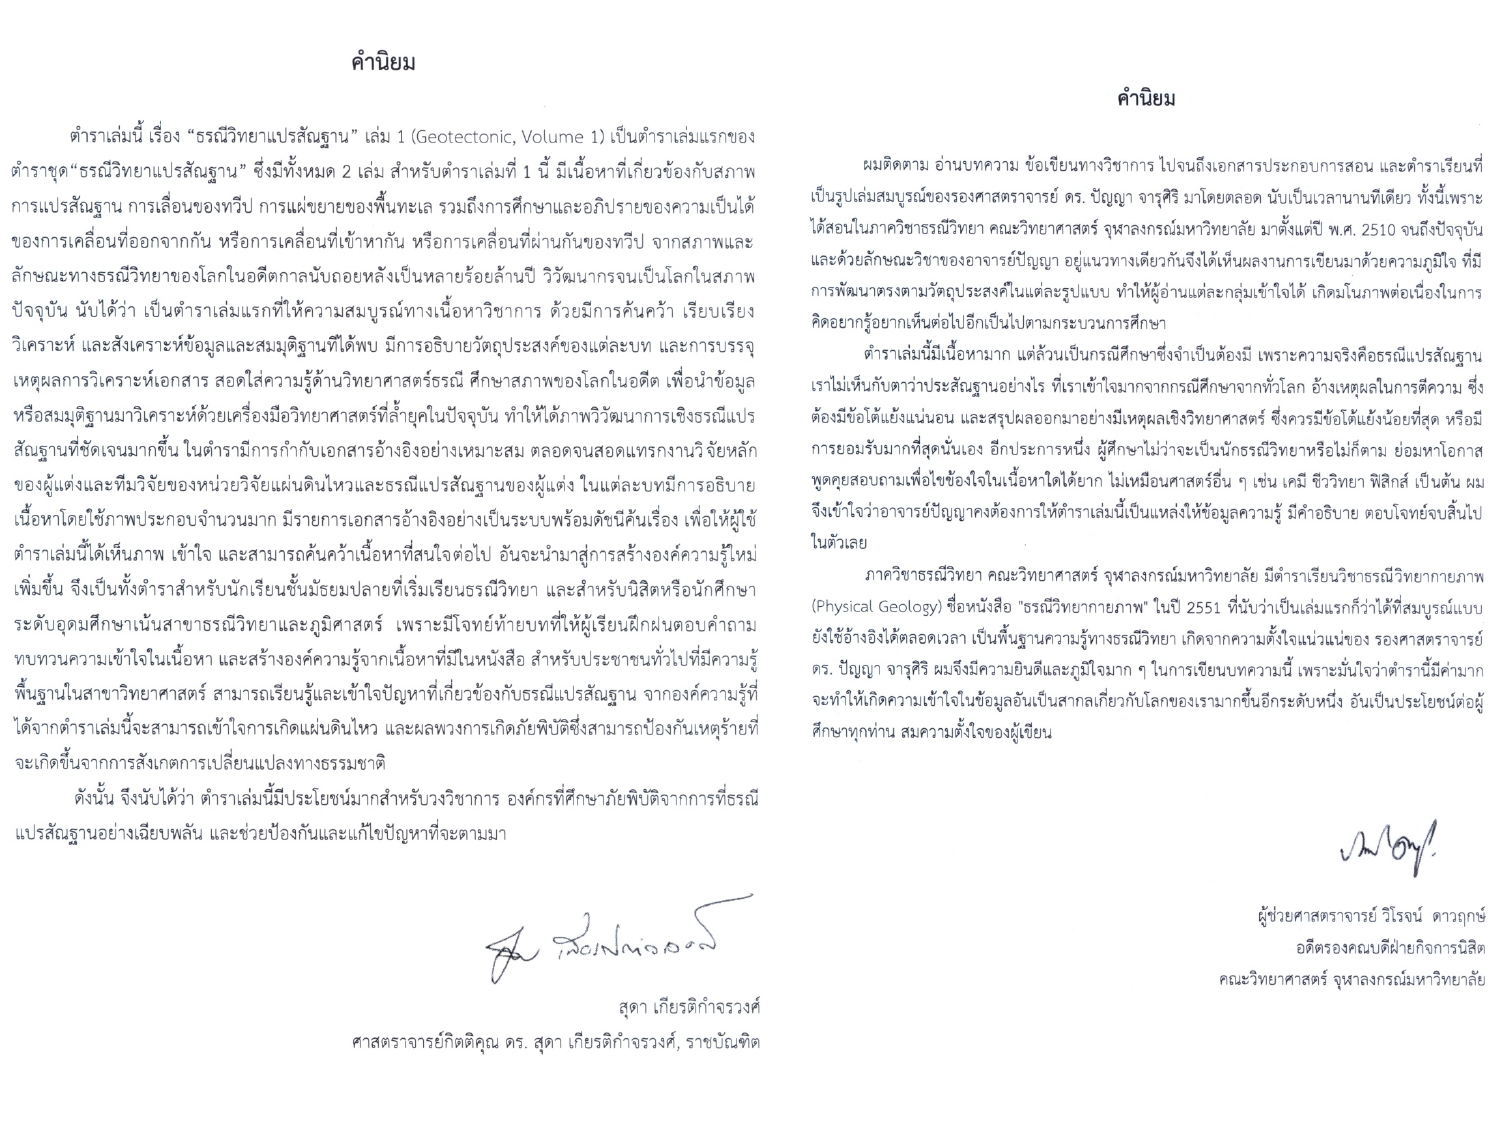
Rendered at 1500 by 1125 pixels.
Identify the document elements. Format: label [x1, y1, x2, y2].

picture [0, 34, 777, 1067]
picture [796, 70, 1500, 1001]
